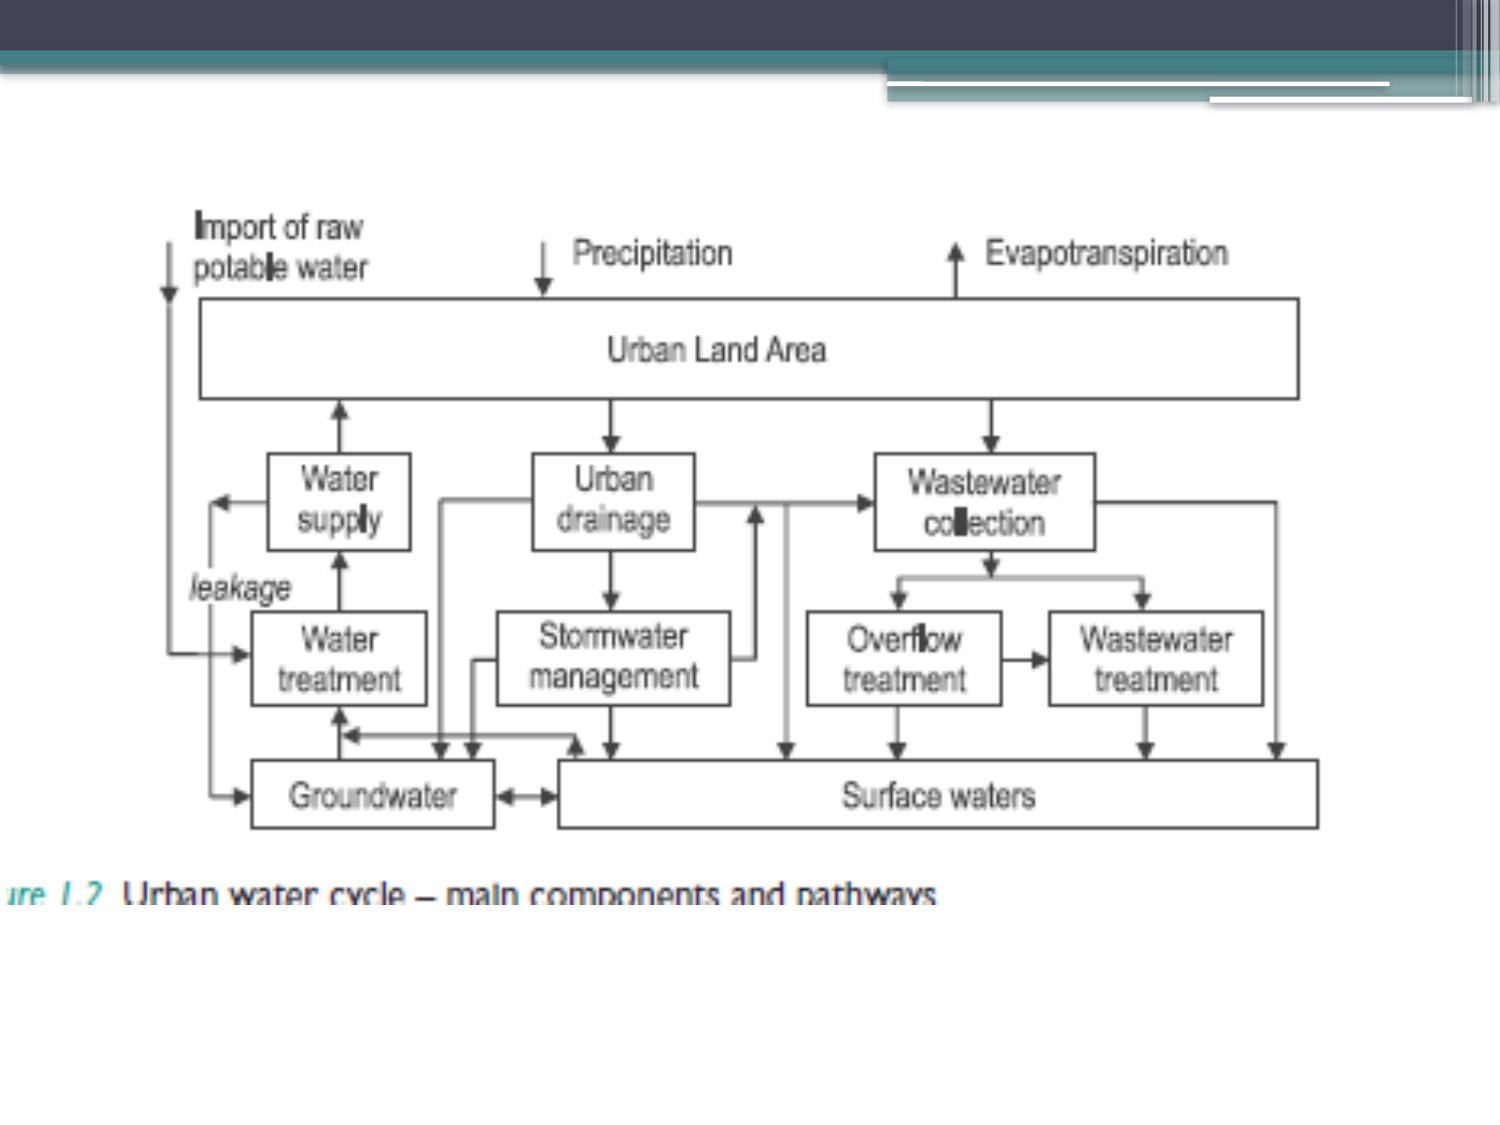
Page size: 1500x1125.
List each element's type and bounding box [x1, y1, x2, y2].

picture [6, 207, 1469, 906]
